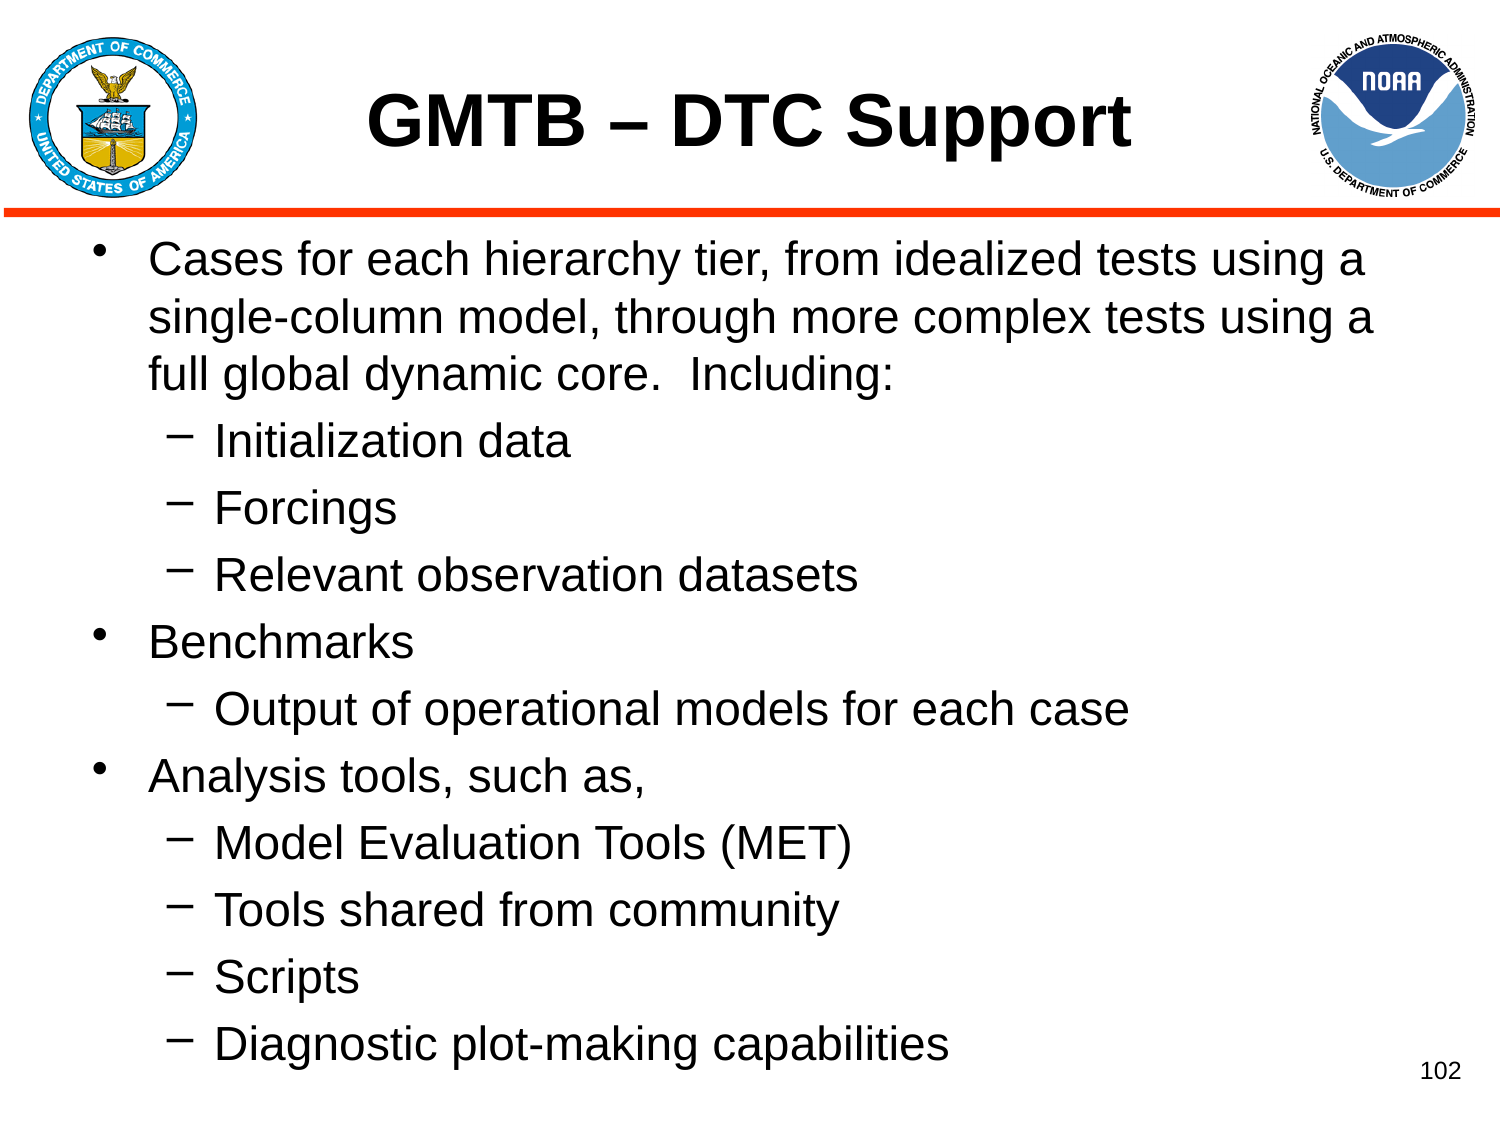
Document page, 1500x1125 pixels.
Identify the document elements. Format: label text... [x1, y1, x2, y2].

title GMTB – DTC Support [237, 44, 1263, 188]
list Cases for each hierarchy tier, from idealized tests using a single-column model, through more complex tests using a full global dynamic core. Including: Initialization data Forcings Relevant observation datasets Benchmarks Output of operational models for each case Analysis tools, such as, Model Evaluation Tools (MET) Tools shared from community Scripts Diagnostic plot-making capabilities [76, 220, 1427, 1125]
picture [1311, 34, 1475, 197]
picture [25, 35, 199, 200]
